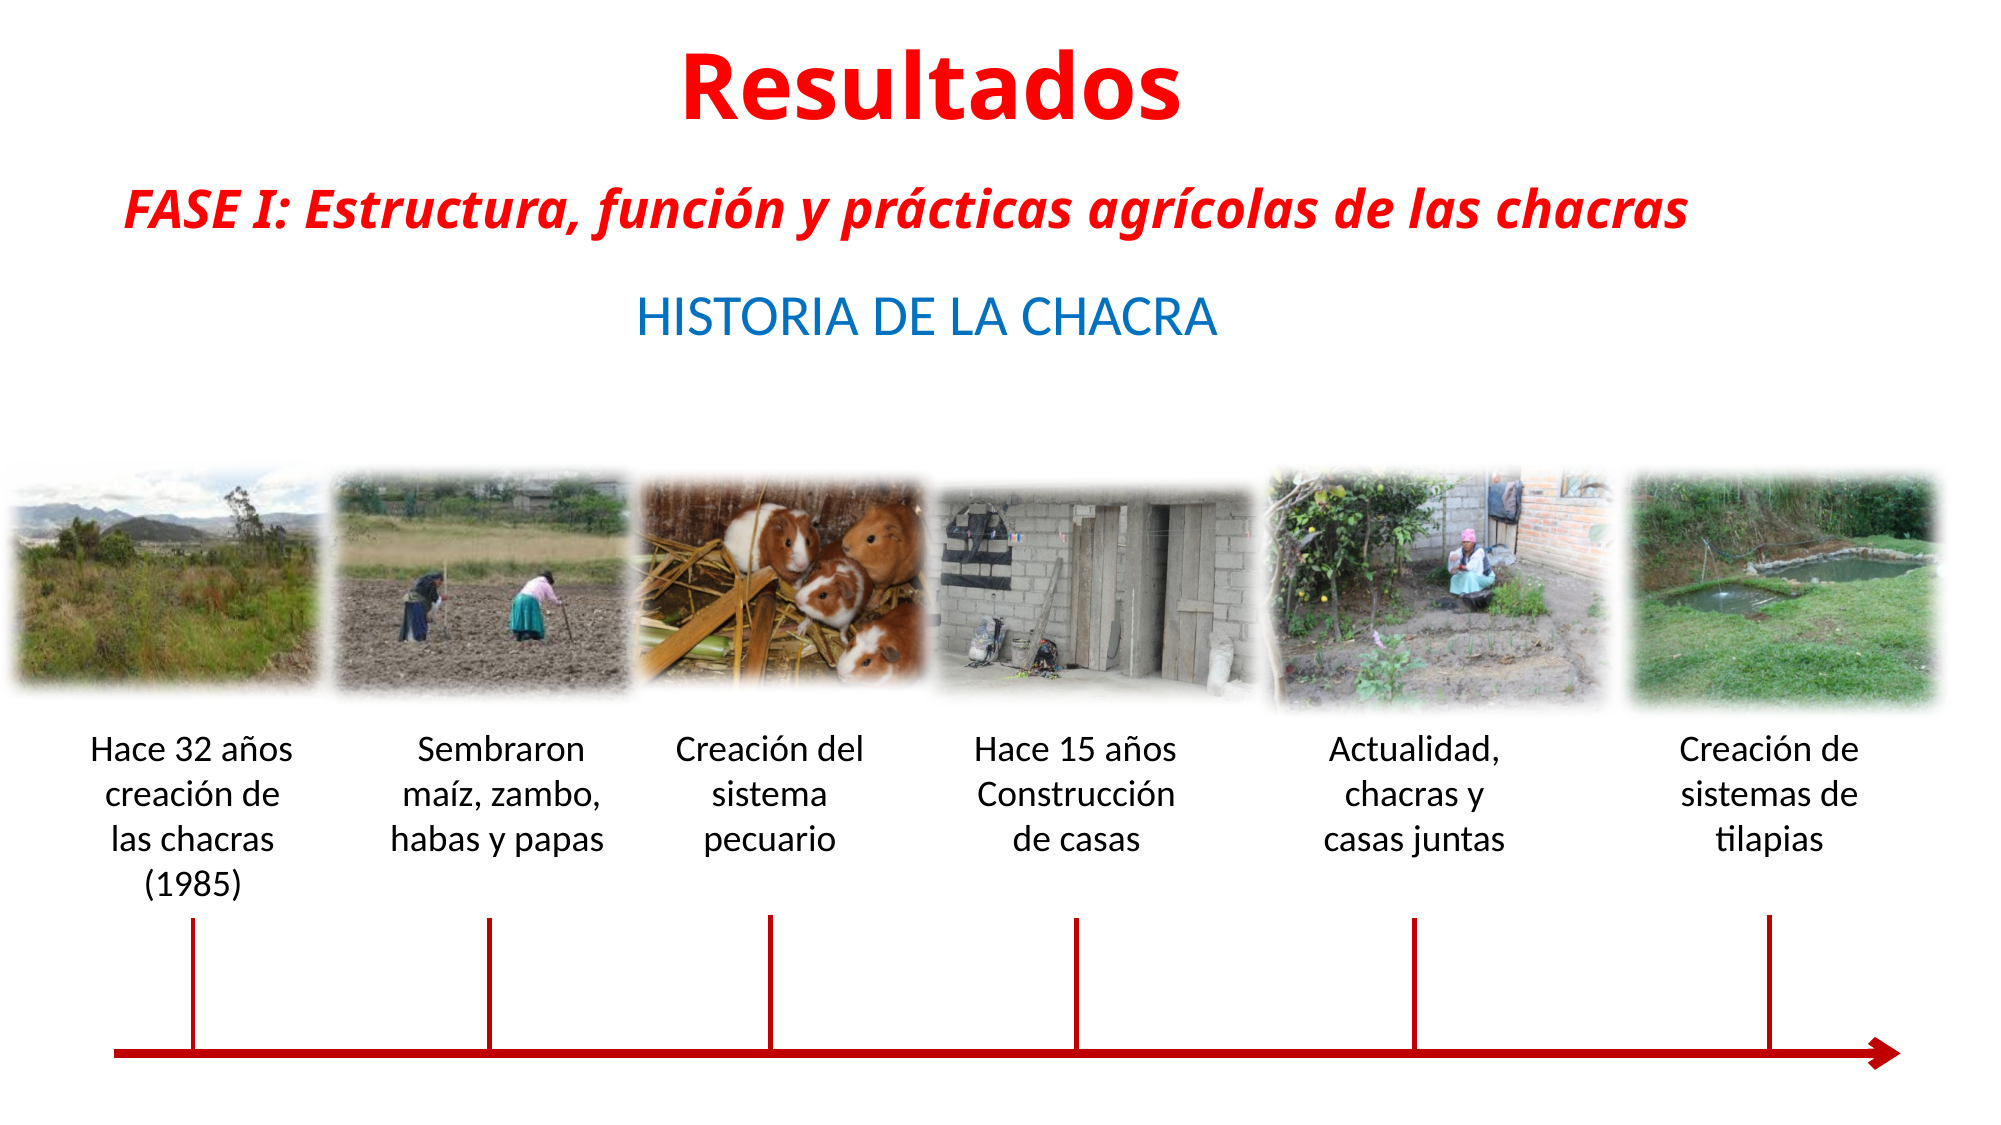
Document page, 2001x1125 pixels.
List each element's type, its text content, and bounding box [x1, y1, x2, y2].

text_box Sembraron maíz, zambo, habas y papas [372, 716, 632, 912]
text_box Hace 32 años creación de las chacras (1985) [75, 716, 311, 912]
text_box Creación de sistemas de tilapias [1652, 720, 1887, 867]
text_box Hace 15 años Construcción de casas [959, 716, 1194, 867]
title FASE I: Estructura, función y prácticas agrícolas de las chacras [108, 156, 1834, 265]
picture [0, 459, 1950, 720]
text_box Creación del sistema pecuario [652, 716, 888, 867]
text_box Actualidad, chacras y casas juntas [1297, 720, 1532, 867]
text_box Resultados [68, 0, 1794, 180]
text_box HISTORIA DE LA CHACRA [532, 269, 1323, 355]
